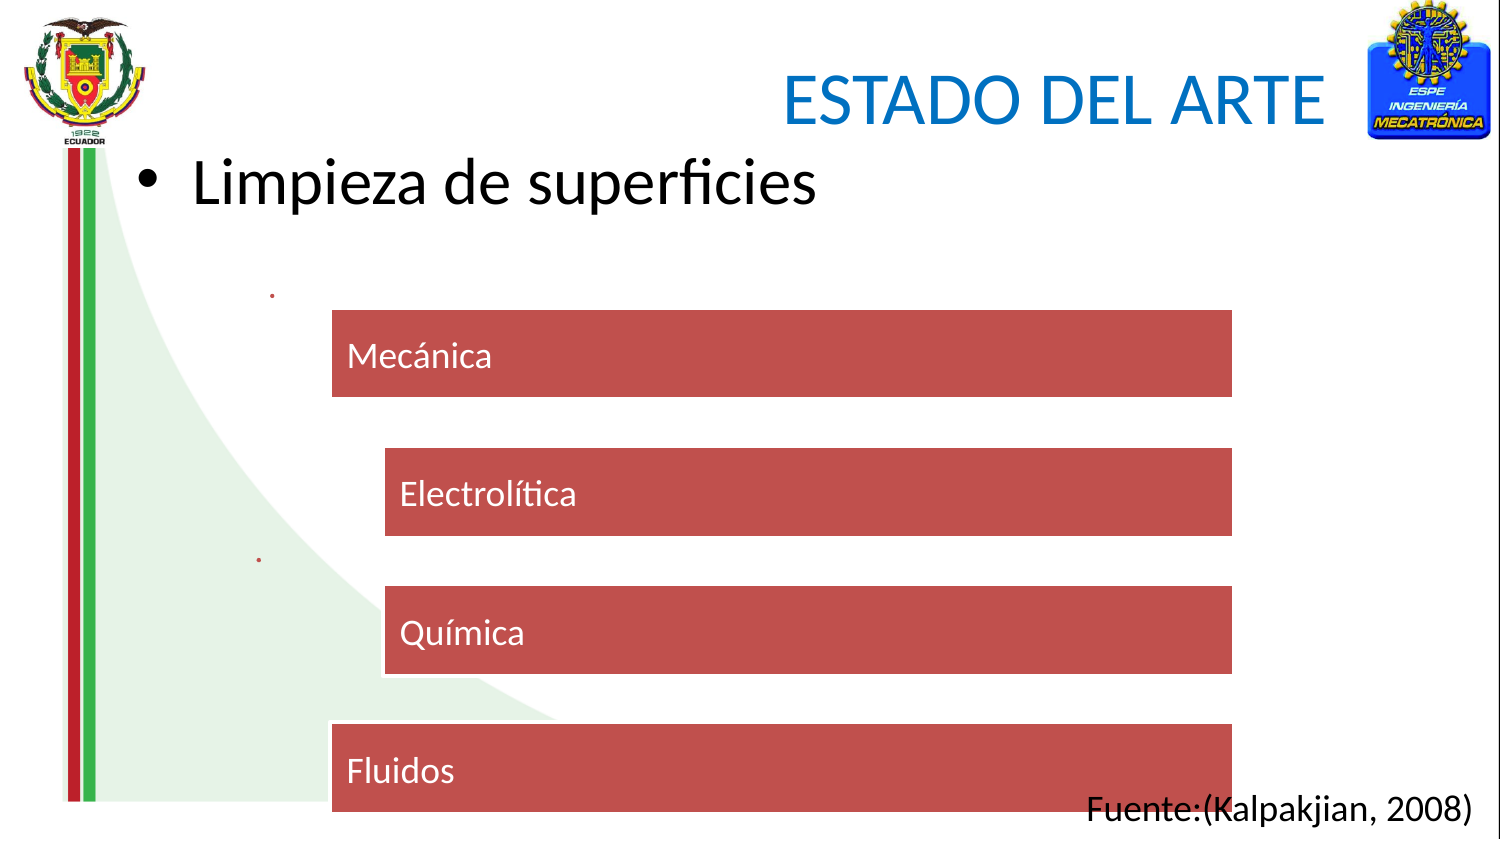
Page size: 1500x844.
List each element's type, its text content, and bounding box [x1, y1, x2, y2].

list Limpieza de superficies [121, 130, 1492, 780]
picture [0, 0, 1500, 839]
title ESTADO DEL ARTE [419, 40, 1343, 130]
text_box Fuente:(Kalpakjian, 2008) [1071, 776, 1489, 836]
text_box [253, 220, 1235, 821]
